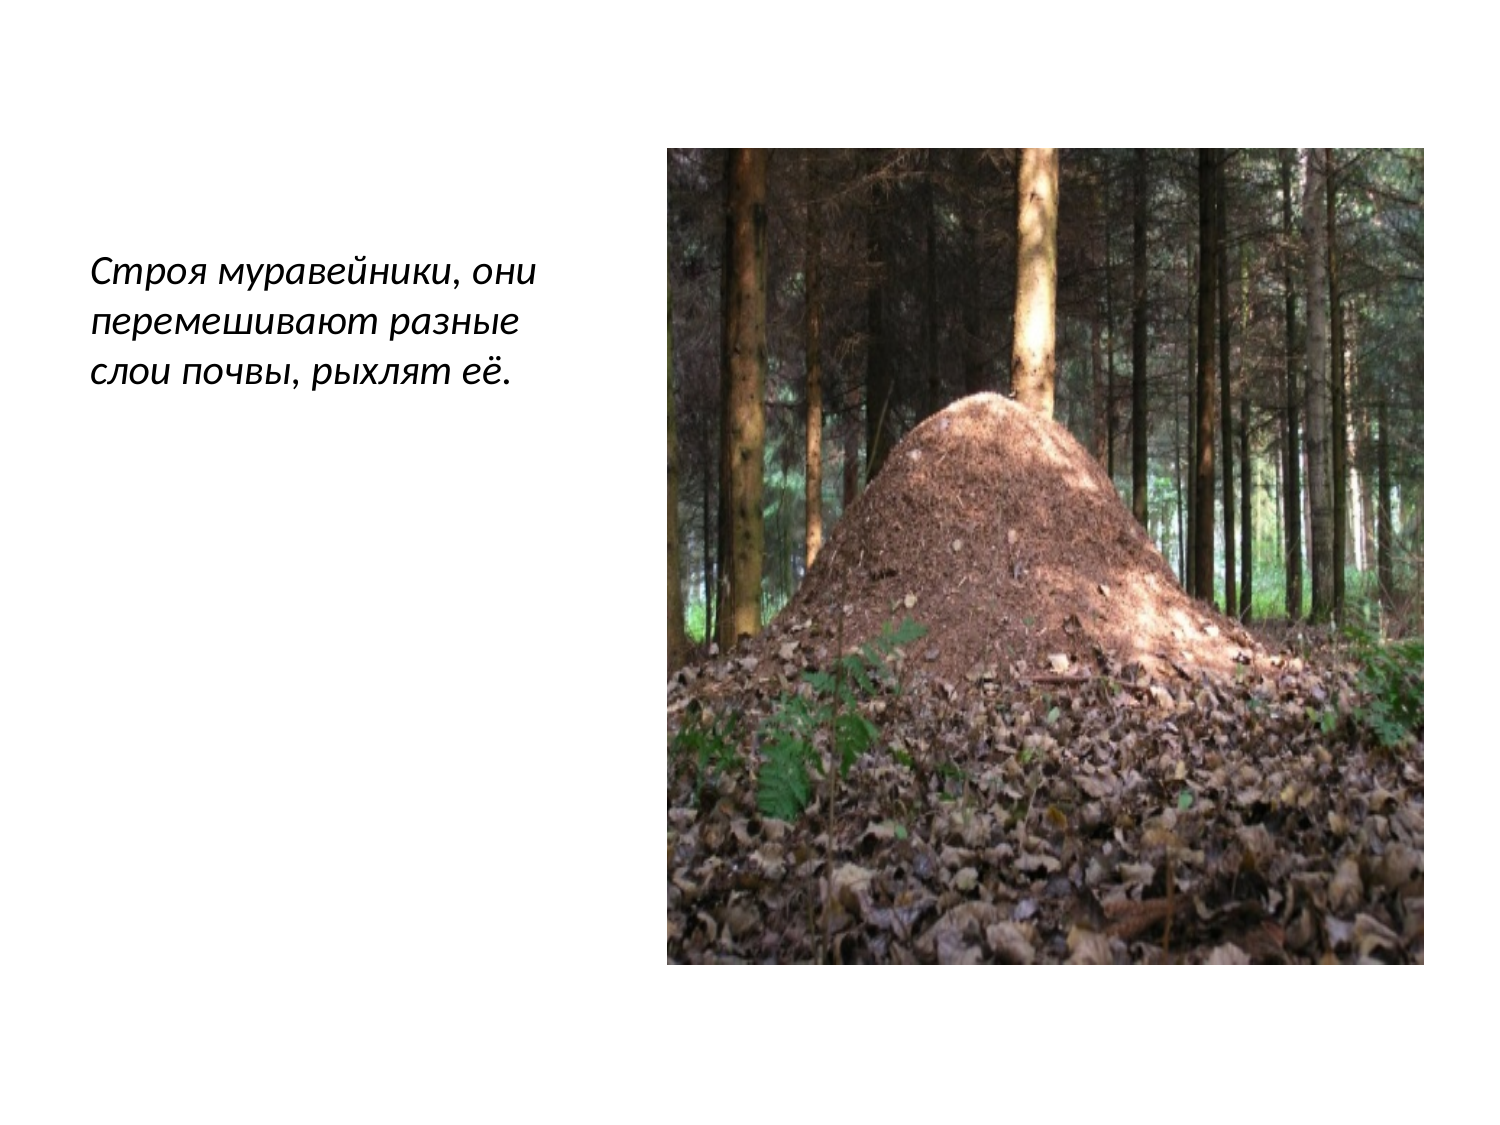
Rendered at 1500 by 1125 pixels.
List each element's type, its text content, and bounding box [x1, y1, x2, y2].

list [667, 148, 1424, 965]
list Строя муравейники, они перемешивают разные слои почвы, рыхлят её. [75, 235, 569, 1005]
